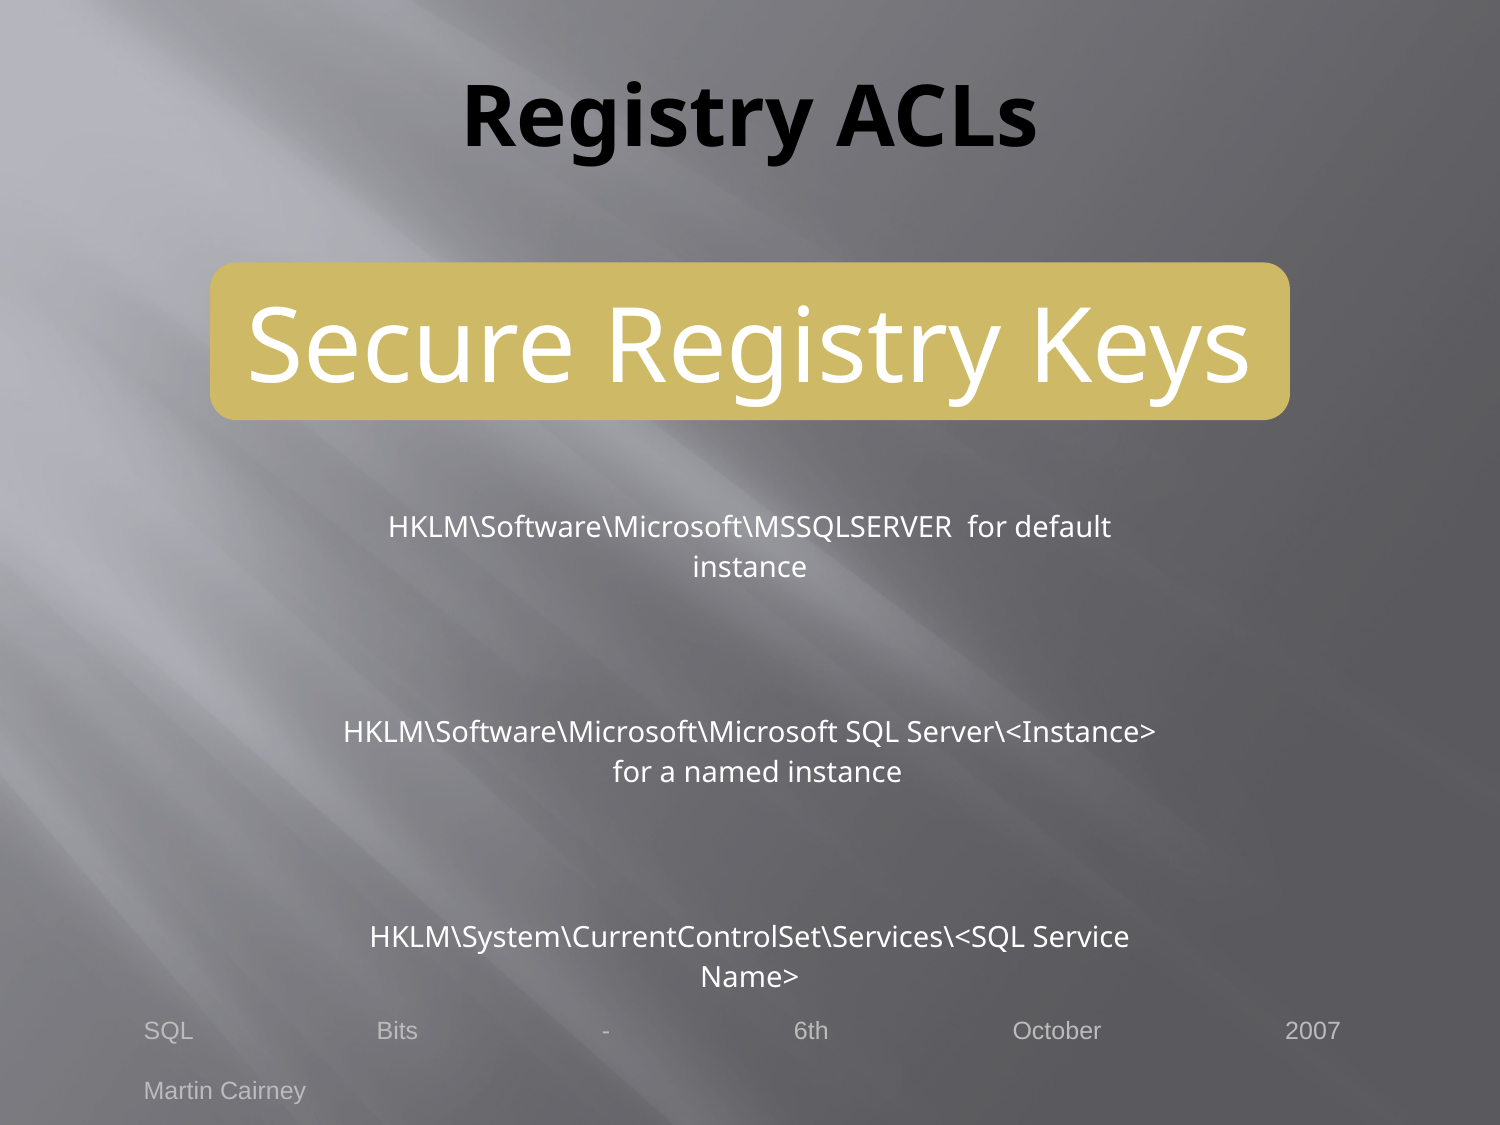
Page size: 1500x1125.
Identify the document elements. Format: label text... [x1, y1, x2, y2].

footer SQL Bits - 6th October 2007 Martin Cairney [128, 1078, 1358, 1112]
title Registry ACLs [75, 18, 1425, 207]
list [74, 262, 1426, 1036]
